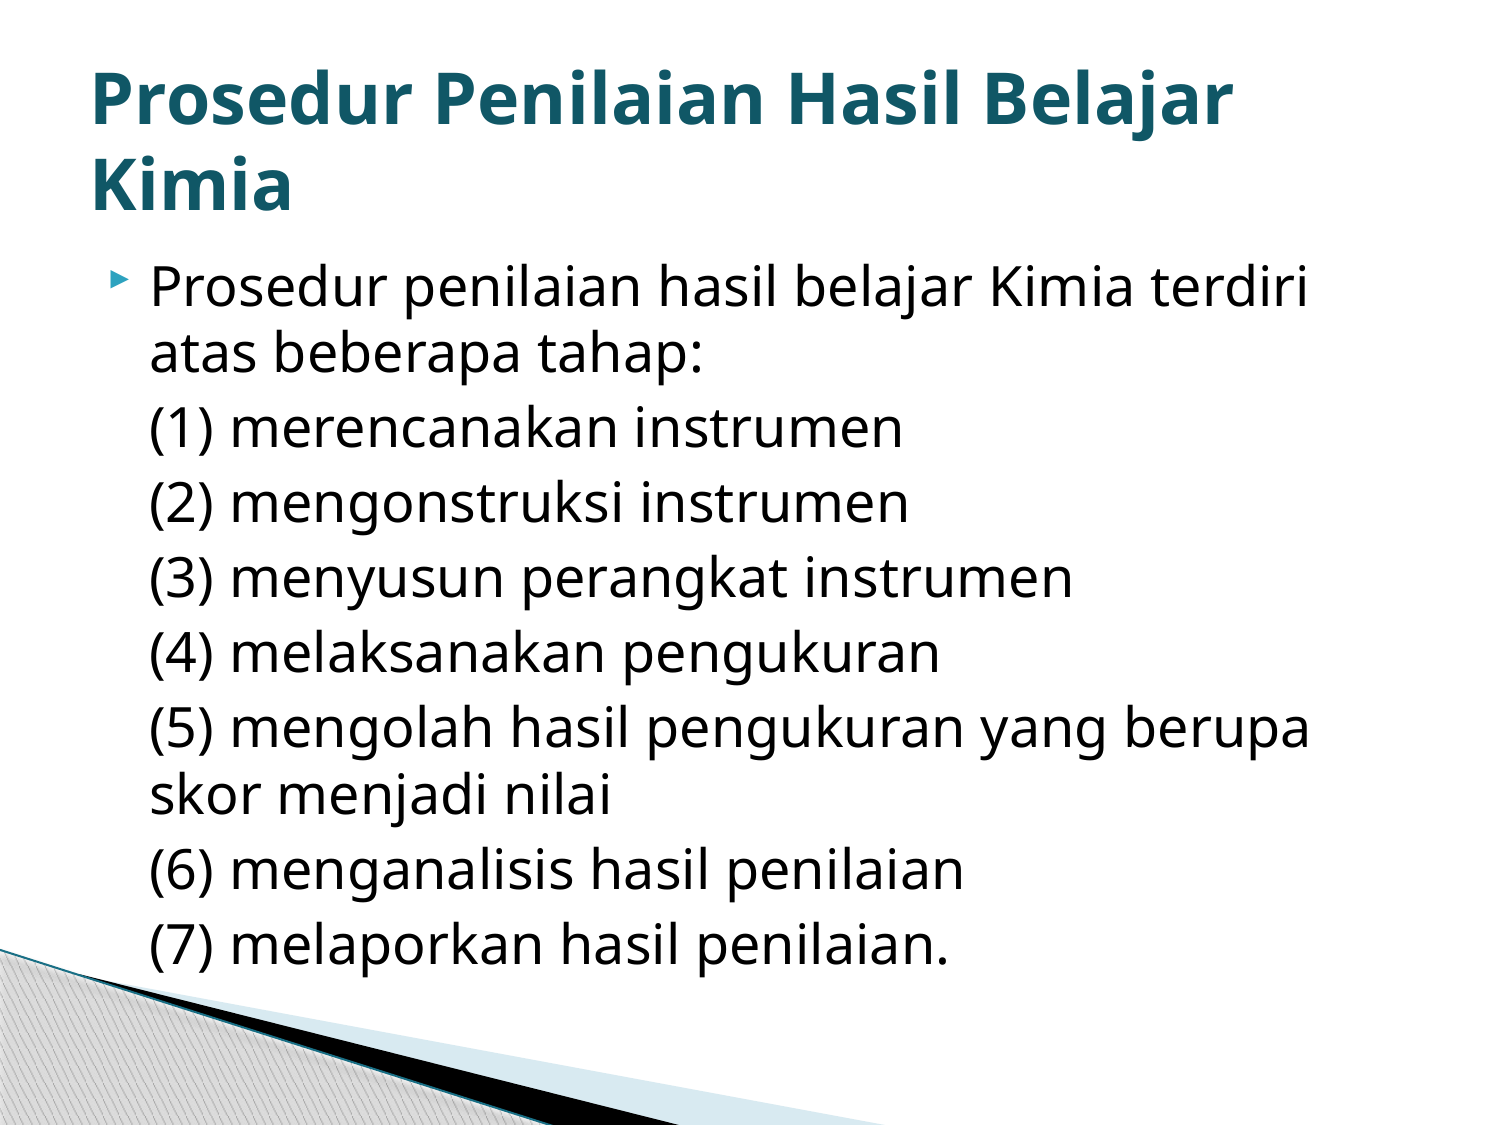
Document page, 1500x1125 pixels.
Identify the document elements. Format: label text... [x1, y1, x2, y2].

list Prosedur penilaian hasil belajar Kimia terdiri atas beberapa tahap: (1) merencanakan instrumen (2) mengonstruksi instrumen (3) menyusun perangkat instrumen (4) melaksanakan pengukuran (5) mengolah hasil pengukuran yang berupa skor menjadi nilai (6) menganalisis hasil penilaian (7) melaporkan hasil penilaian. [75, 243, 1425, 986]
title Prosedur Penilaian Hasil Belajar Kimia [75, 45, 1425, 233]
